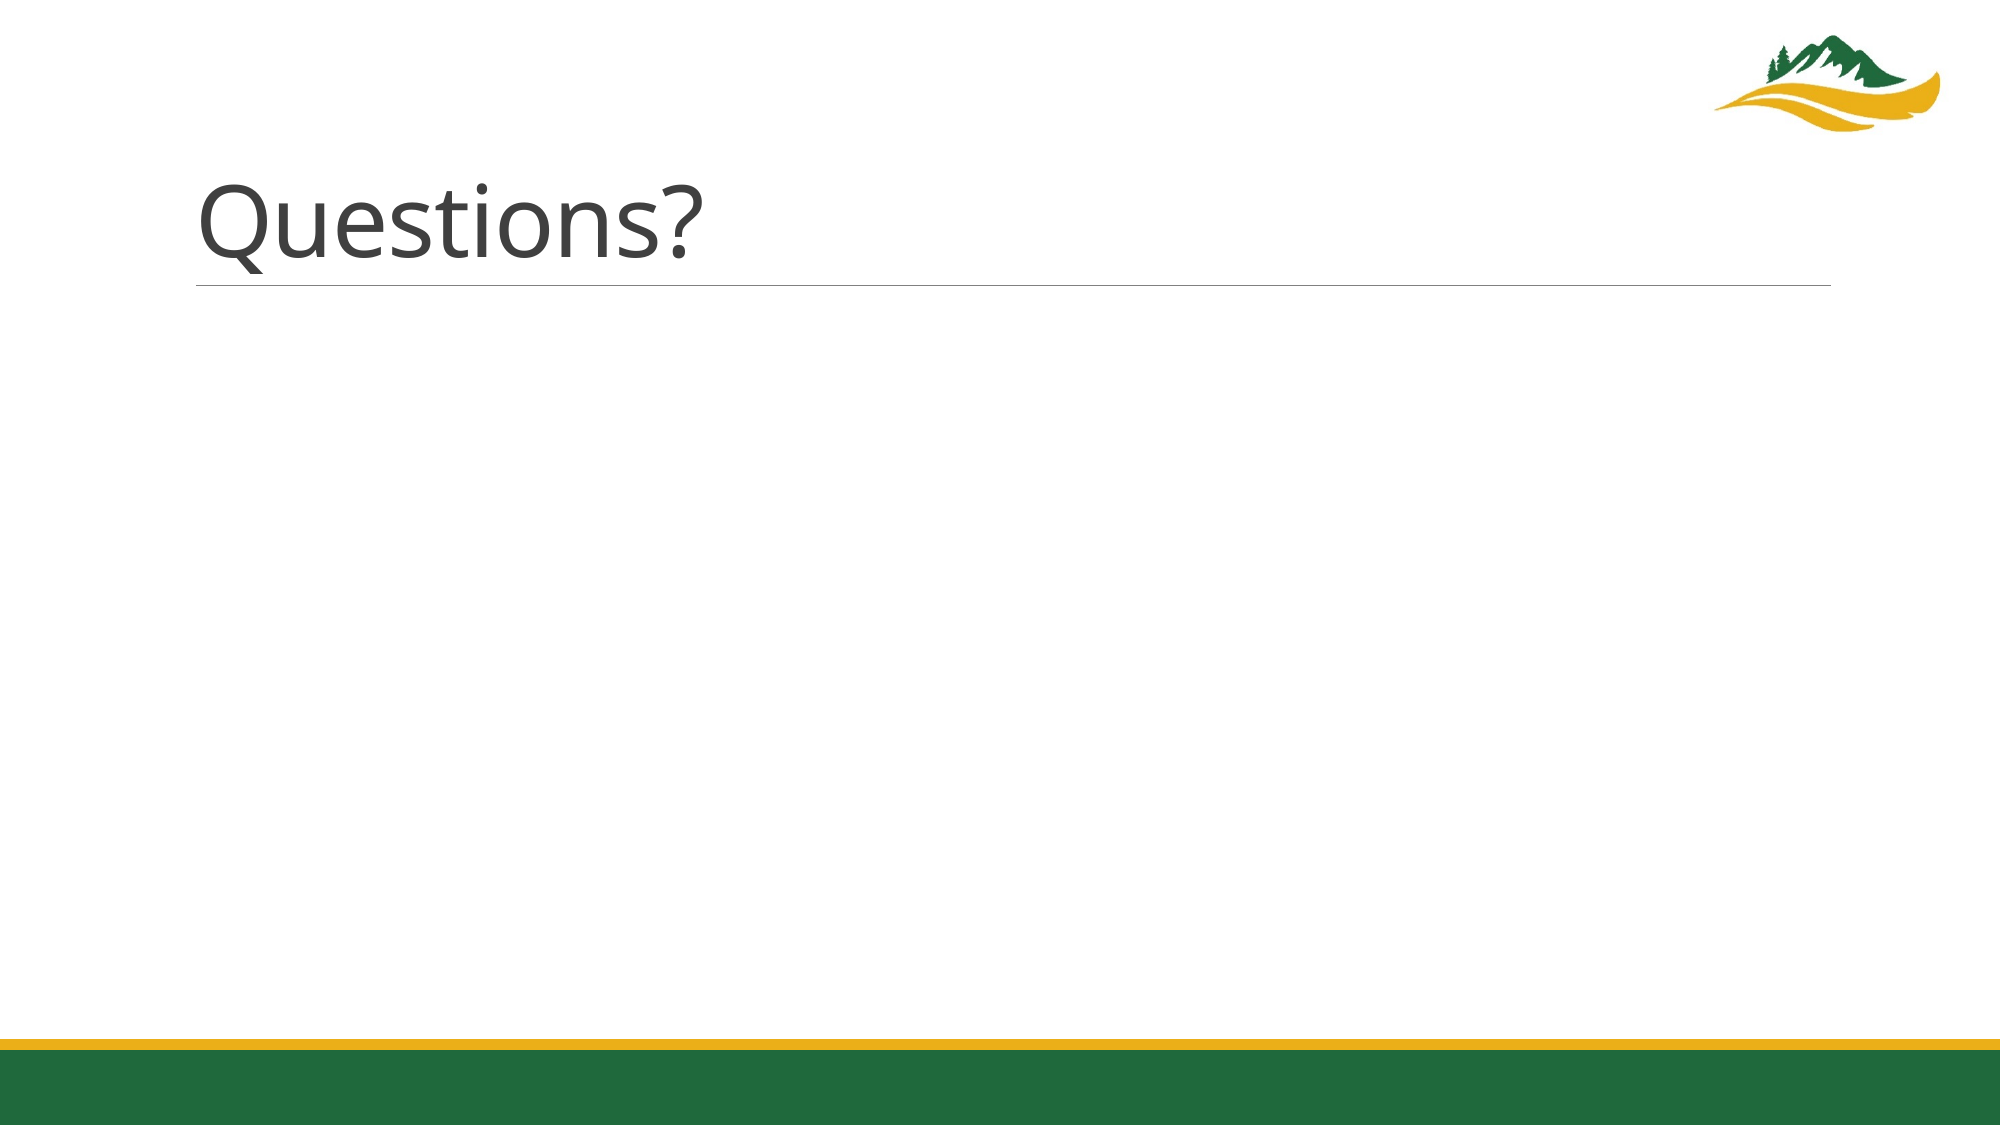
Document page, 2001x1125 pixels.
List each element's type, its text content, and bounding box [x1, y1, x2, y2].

title Questions? [180, 47, 1830, 285]
picture [1707, 24, 1953, 148]
